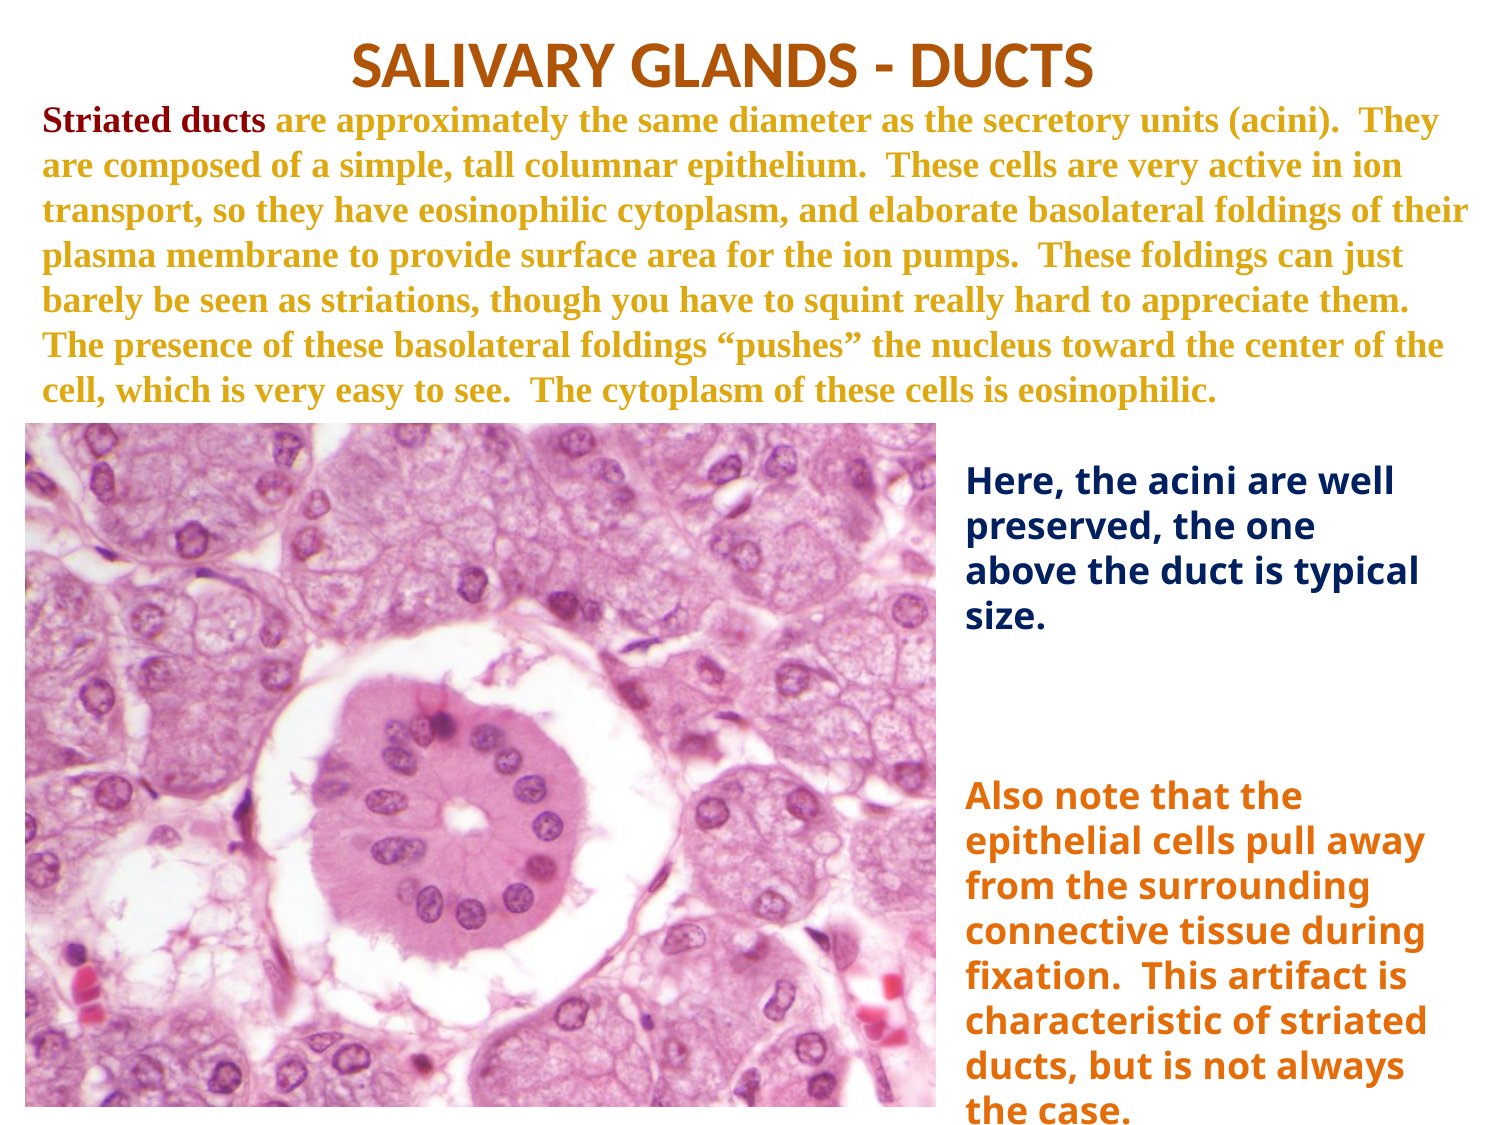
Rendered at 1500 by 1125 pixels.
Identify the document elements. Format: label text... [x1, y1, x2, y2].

text_box Also note that the epithelial cells pull away from the surrounding connective tissue during fixation. This artifact is characteristic of striated ducts, but is not always the case. [950, 764, 1488, 1125]
picture [24, 423, 937, 1107]
text_box Striated ducts are approximately the same diameter as the secretory units (acini). They are composed of a simple, tall columnar epithelium. These cells are very active in ion transport, so they have eosinophilic cytoplasm, and elaborate basolateral foldings of their plasma membrane to provide surface area for the ion pumps. These foldings can just barely be seen as striations, though you have to squint really hard to appreciate them. The presence of these basolateral foldings “pushes” the nucleus toward the center of the cell, which is very easy to see. The cytoplasm of these cells is eosinophilic. [27, 87, 1488, 428]
text_box SALIVARY GLANDS - DUCTS [336, 13, 1111, 109]
text_box Here, the acini are well preserved, the one above the duct is typical size. [950, 449, 1438, 645]
